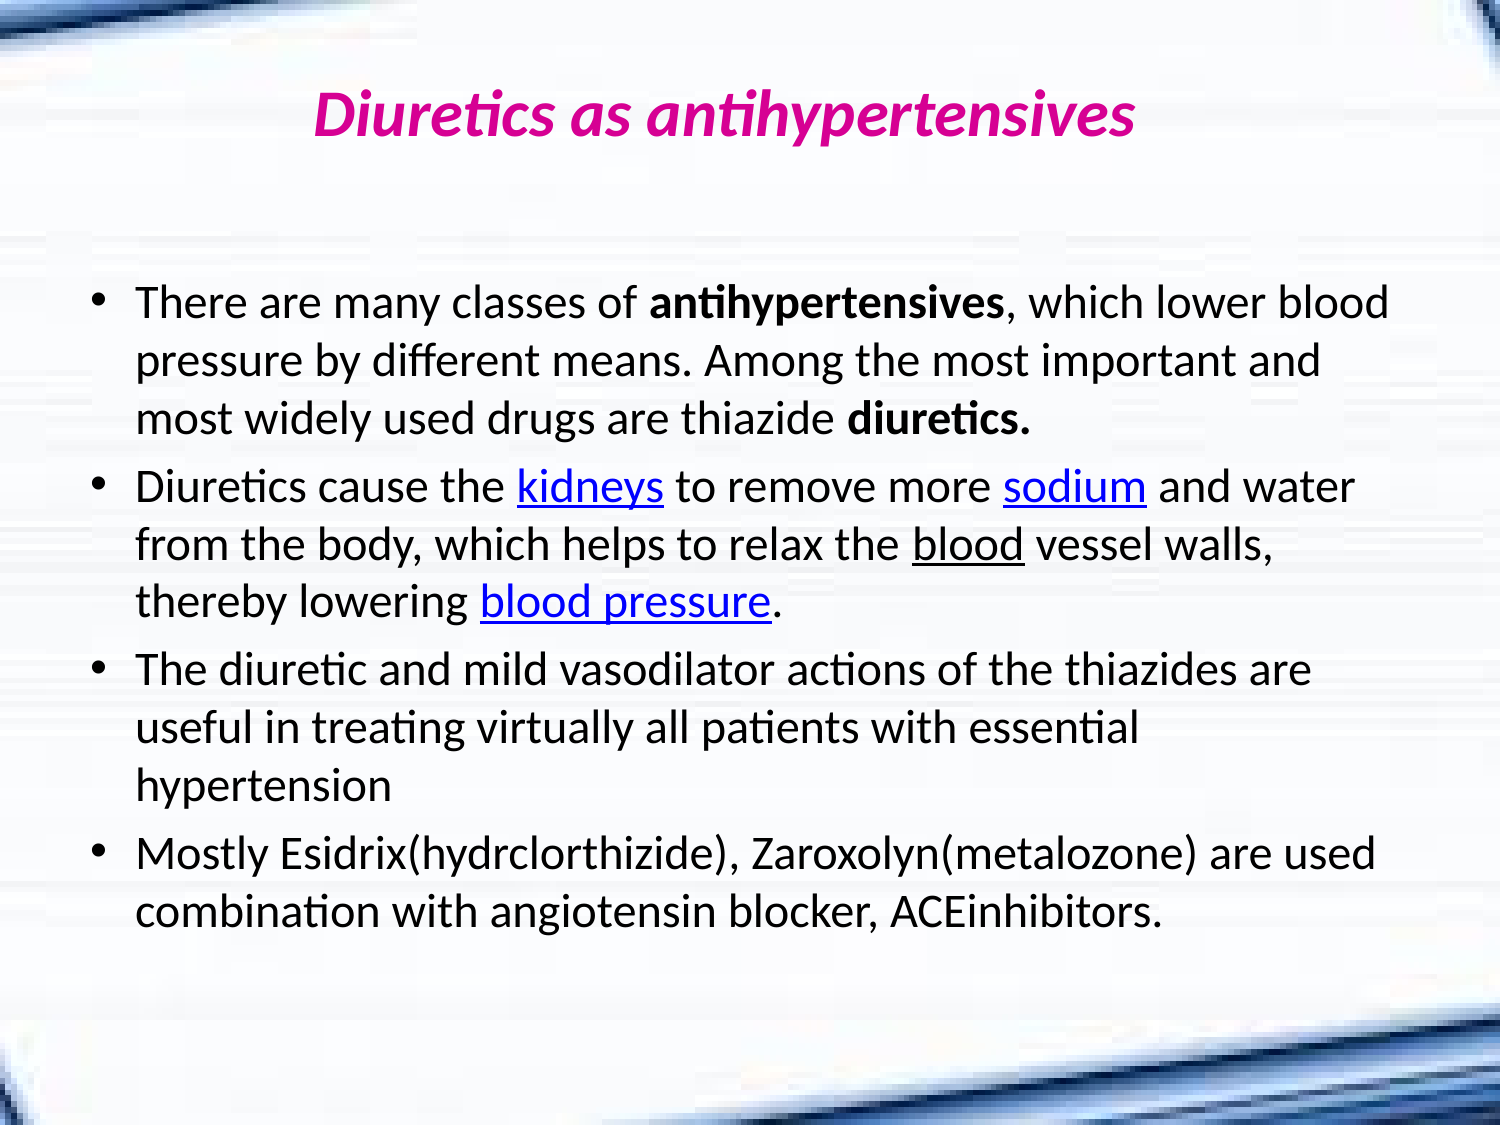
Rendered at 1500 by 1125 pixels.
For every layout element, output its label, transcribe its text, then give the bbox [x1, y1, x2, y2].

title Diuretics as antihypertensives [24, 37, 1425, 183]
picture [0, 0, 1500, 1125]
list There are many classes of antihypertensives, which lower blood pressure by different means. Among the most important and most widely used drugs are thiazide diuretics. Diuretics cause the kidneys to remove more sodium and water from the body, which helps to relax the blood vessel walls, thereby lowering blood pressure. The diuretic and mild vasodilator actions of the thiazides are useful in treating virtually all patients with essential hypertension Mostly Esidrix(hydrclorthizide), Zaroxolyn(metalozone) are used combination with angiotensin blocker, ACEinhibitors. [75, 262, 1425, 1005]
